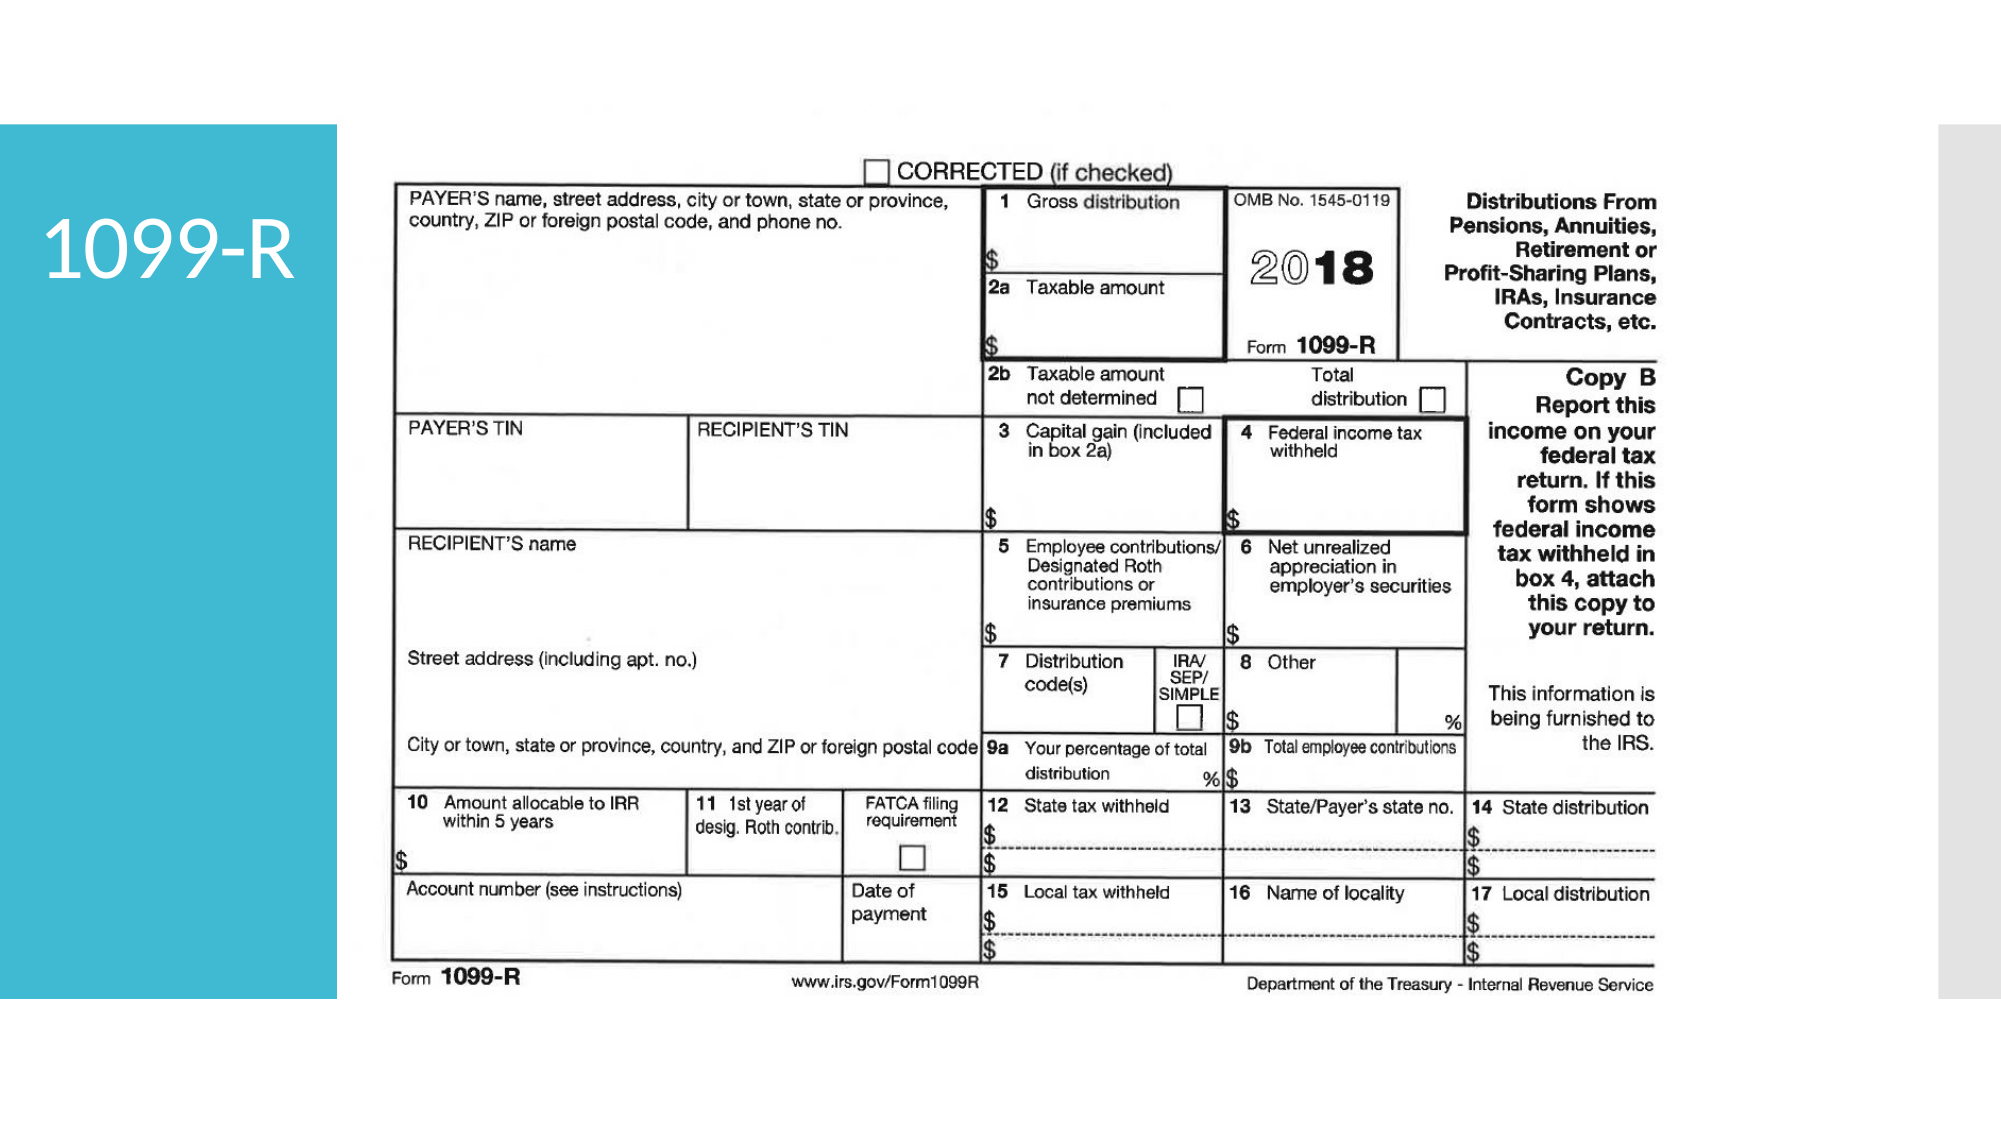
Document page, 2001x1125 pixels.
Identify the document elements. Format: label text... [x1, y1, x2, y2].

picture [337, 103, 1695, 1040]
title 1099-R [23, 127, 337, 371]
